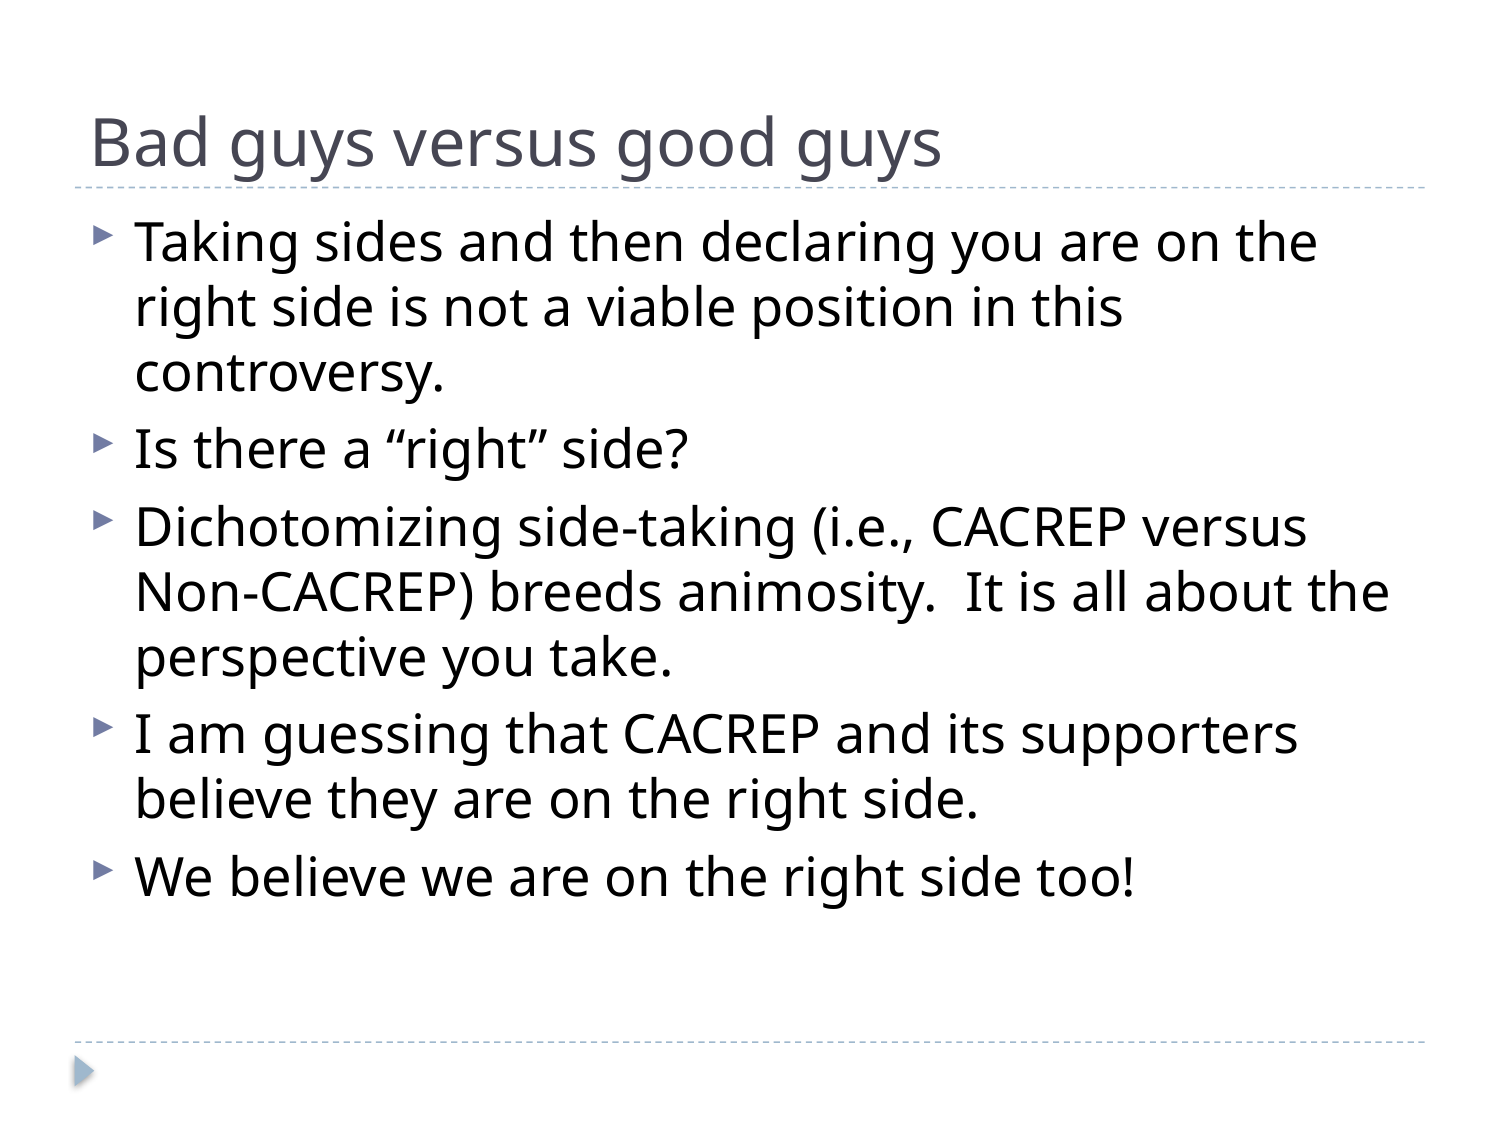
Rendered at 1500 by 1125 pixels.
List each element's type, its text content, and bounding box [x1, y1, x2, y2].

list Taking sides and then declaring you are on the right side is not a viable position in this controversy. Is there a “right” side? Dichotomizing side-taking (i.e., CACREP versus Non-CACREP) breeds animosity. It is all about the perspective you take. I am guessing that CACREP and its supporters believe they are on the right side. We believe we are on the right side too! [75, 200, 1425, 1010]
title Bad guys versus good guys [75, 24, 1425, 188]
